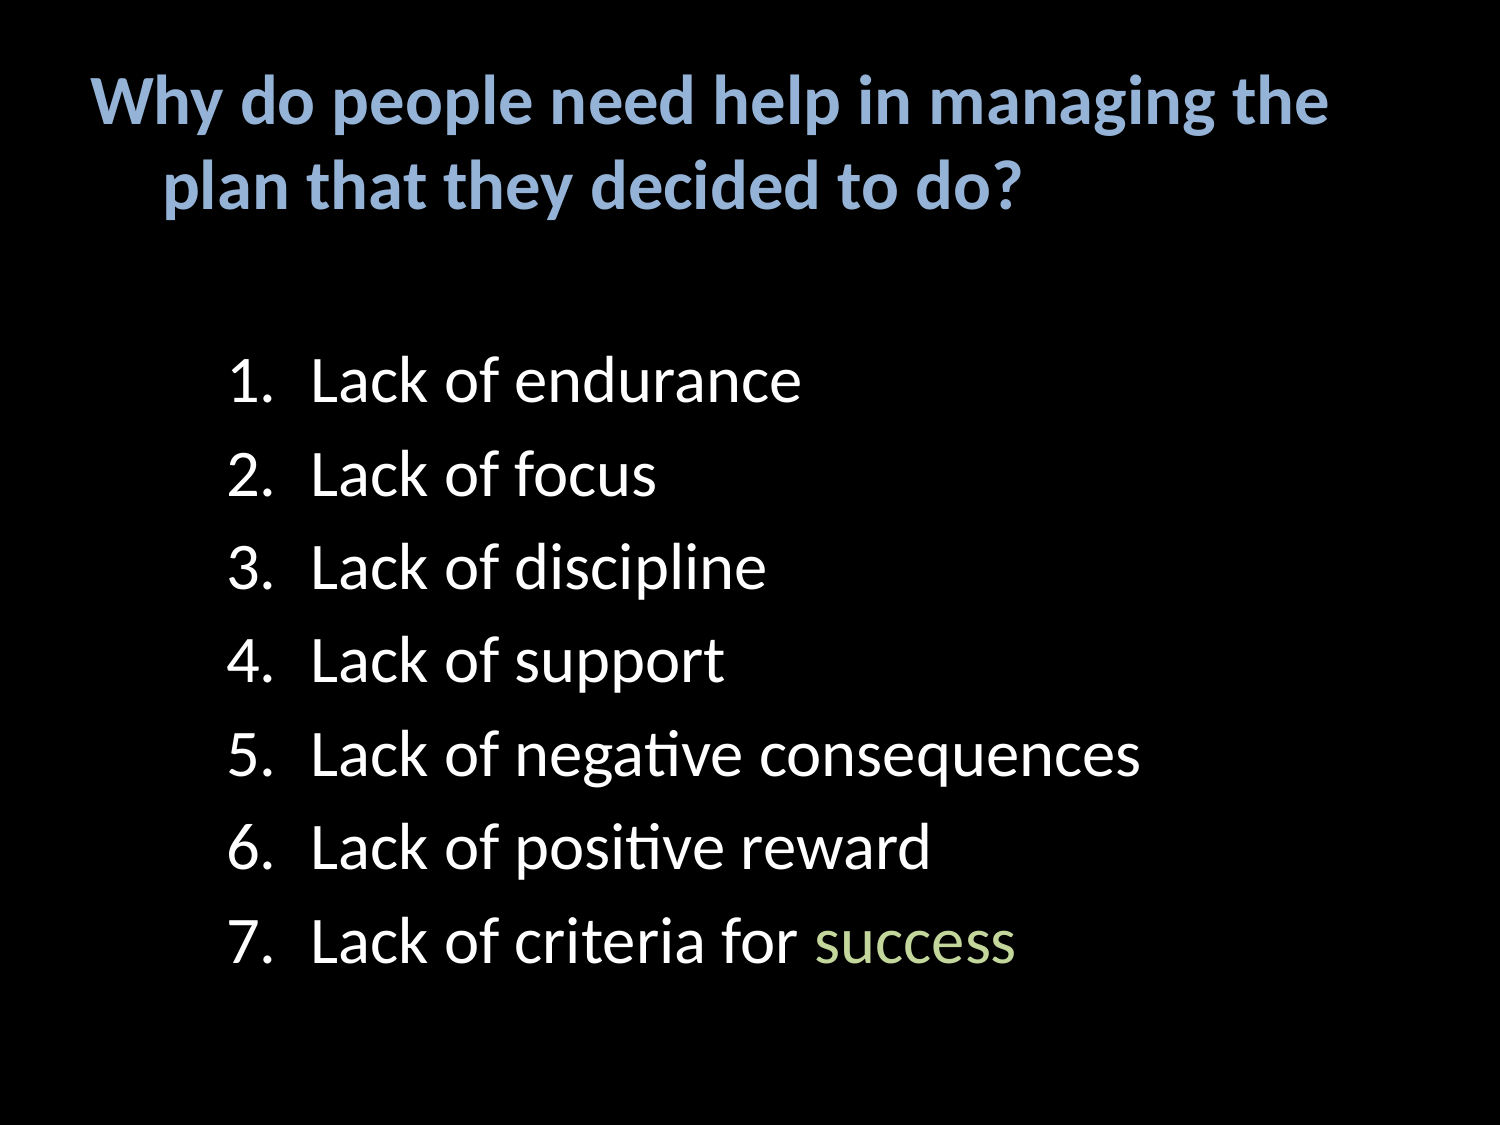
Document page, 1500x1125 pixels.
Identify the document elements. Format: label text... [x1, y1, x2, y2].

list Lack of endurance Lack of focus Lack of discipline Lack of support Lack of negative consequences Lack of positive reward Lack of criteria for success [211, 328, 1425, 1005]
title Why do people need help in managing the plan that they decided to do? [75, 45, 1425, 233]
